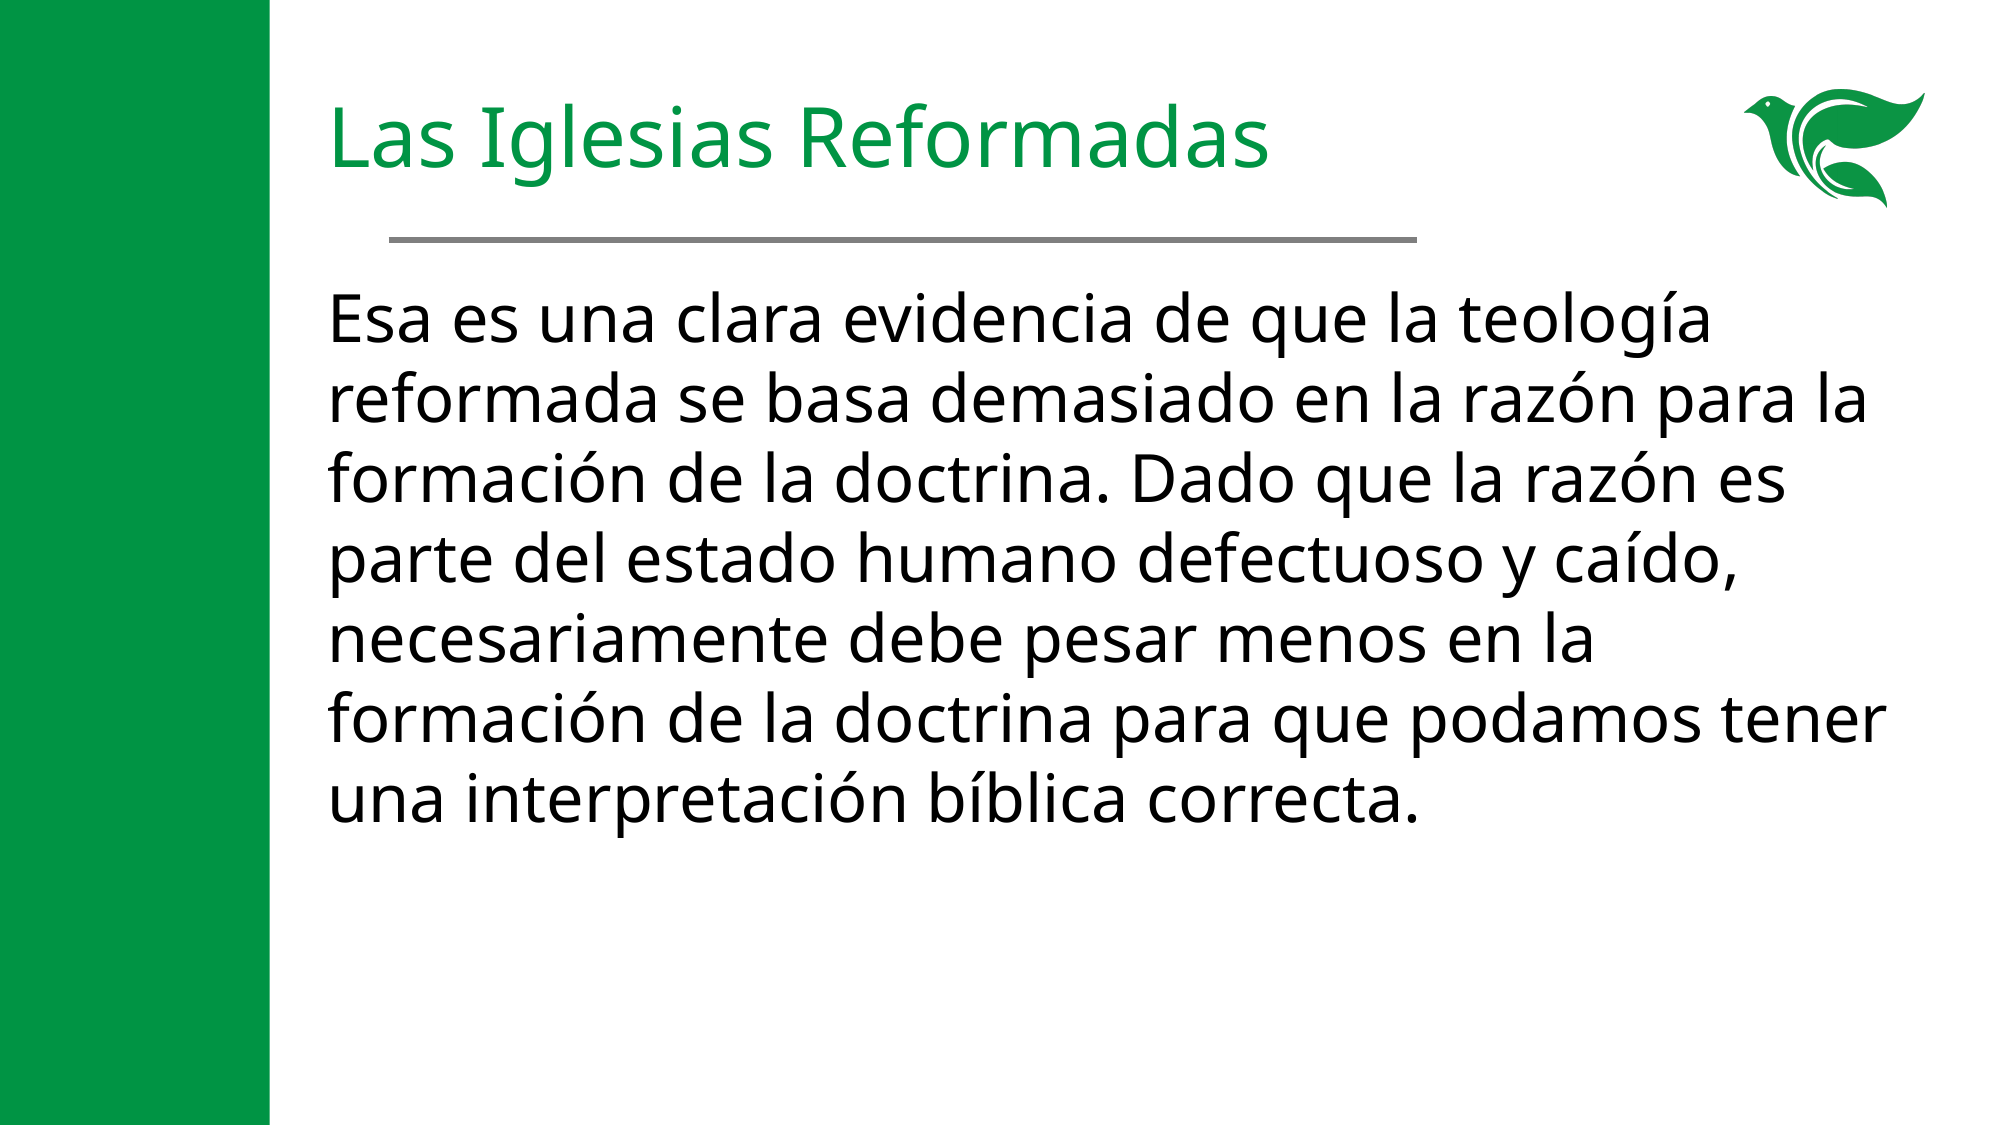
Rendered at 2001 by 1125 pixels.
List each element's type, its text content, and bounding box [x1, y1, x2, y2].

text_box Las Iglesias Reformadas [312, 76, 1717, 192]
text_box Esa es una clara evidencia de que la teología reformada se basa demasiado en la razón para la formación de la doctrina. Dado que la razón es parte del estado humano defectuoso y caído, necesariamente debe pesar menos en la formación de la doctrina para que podamos tener una interpretación bíblica correcta. [312, 268, 1952, 844]
picture [1722, 47, 1953, 240]
text_box [0, 0, 270, 1125]
